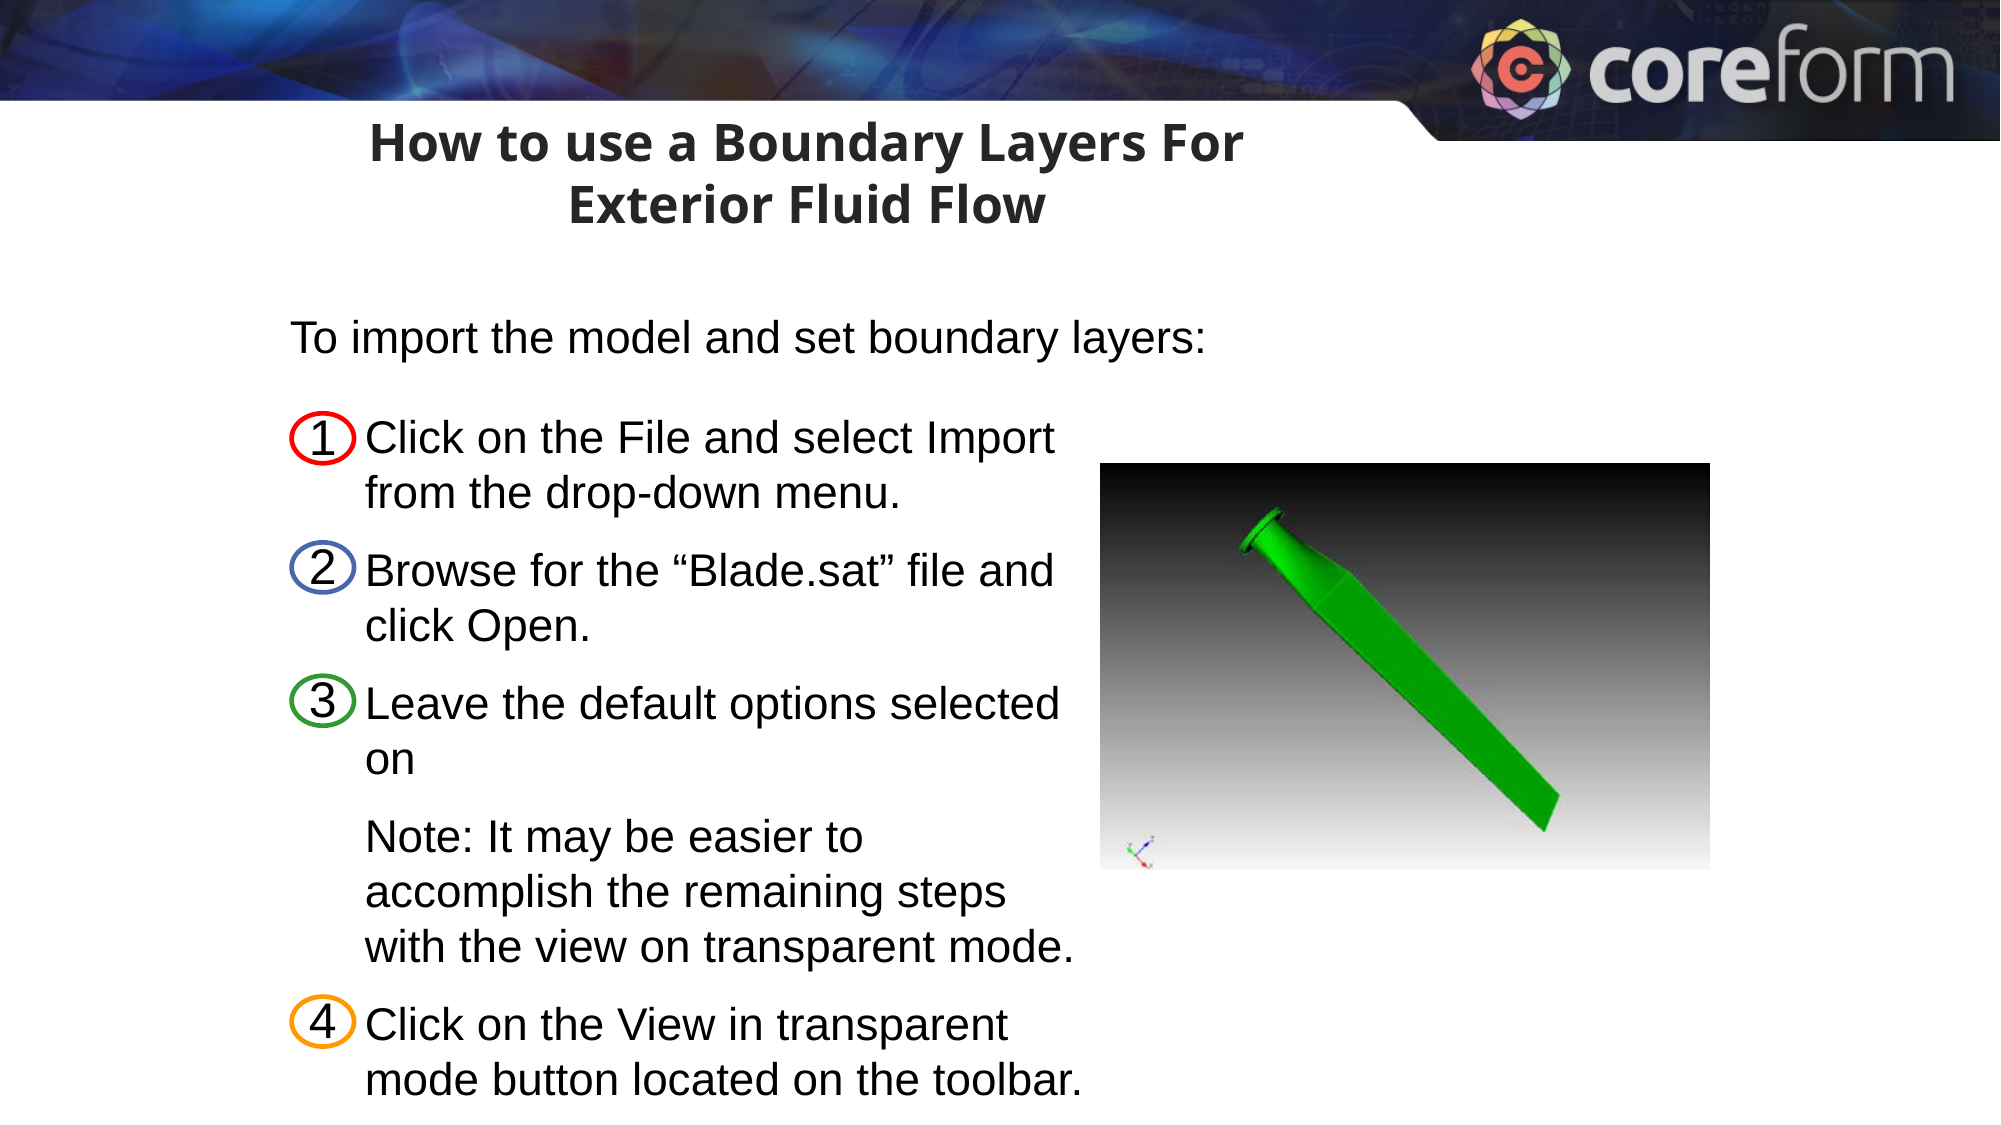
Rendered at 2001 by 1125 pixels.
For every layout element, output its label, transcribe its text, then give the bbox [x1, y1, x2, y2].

text_box 2 [291, 542, 355, 593]
picture [1099, 463, 1710, 870]
title How to use a Boundary Layers For Exterior Fluid Flow [249, 102, 1364, 242]
text_box 3 [291, 675, 355, 726]
text_box 1 [291, 413, 355, 464]
text_box To import the model and set boundary layers: [274, 300, 1538, 371]
picture [0, 0, 2000, 141]
text_box 4 [291, 996, 355, 1047]
text_box Click on the File and select Import from the drop-down menu. Browse for the “Blade.sat” file and click Open. Leave the default options selected on Note: It may be easier to accomplish the remaining steps with the view on transparent mode. Click on the View in transparent mode button located on the toolbar. [349, 400, 1100, 1100]
